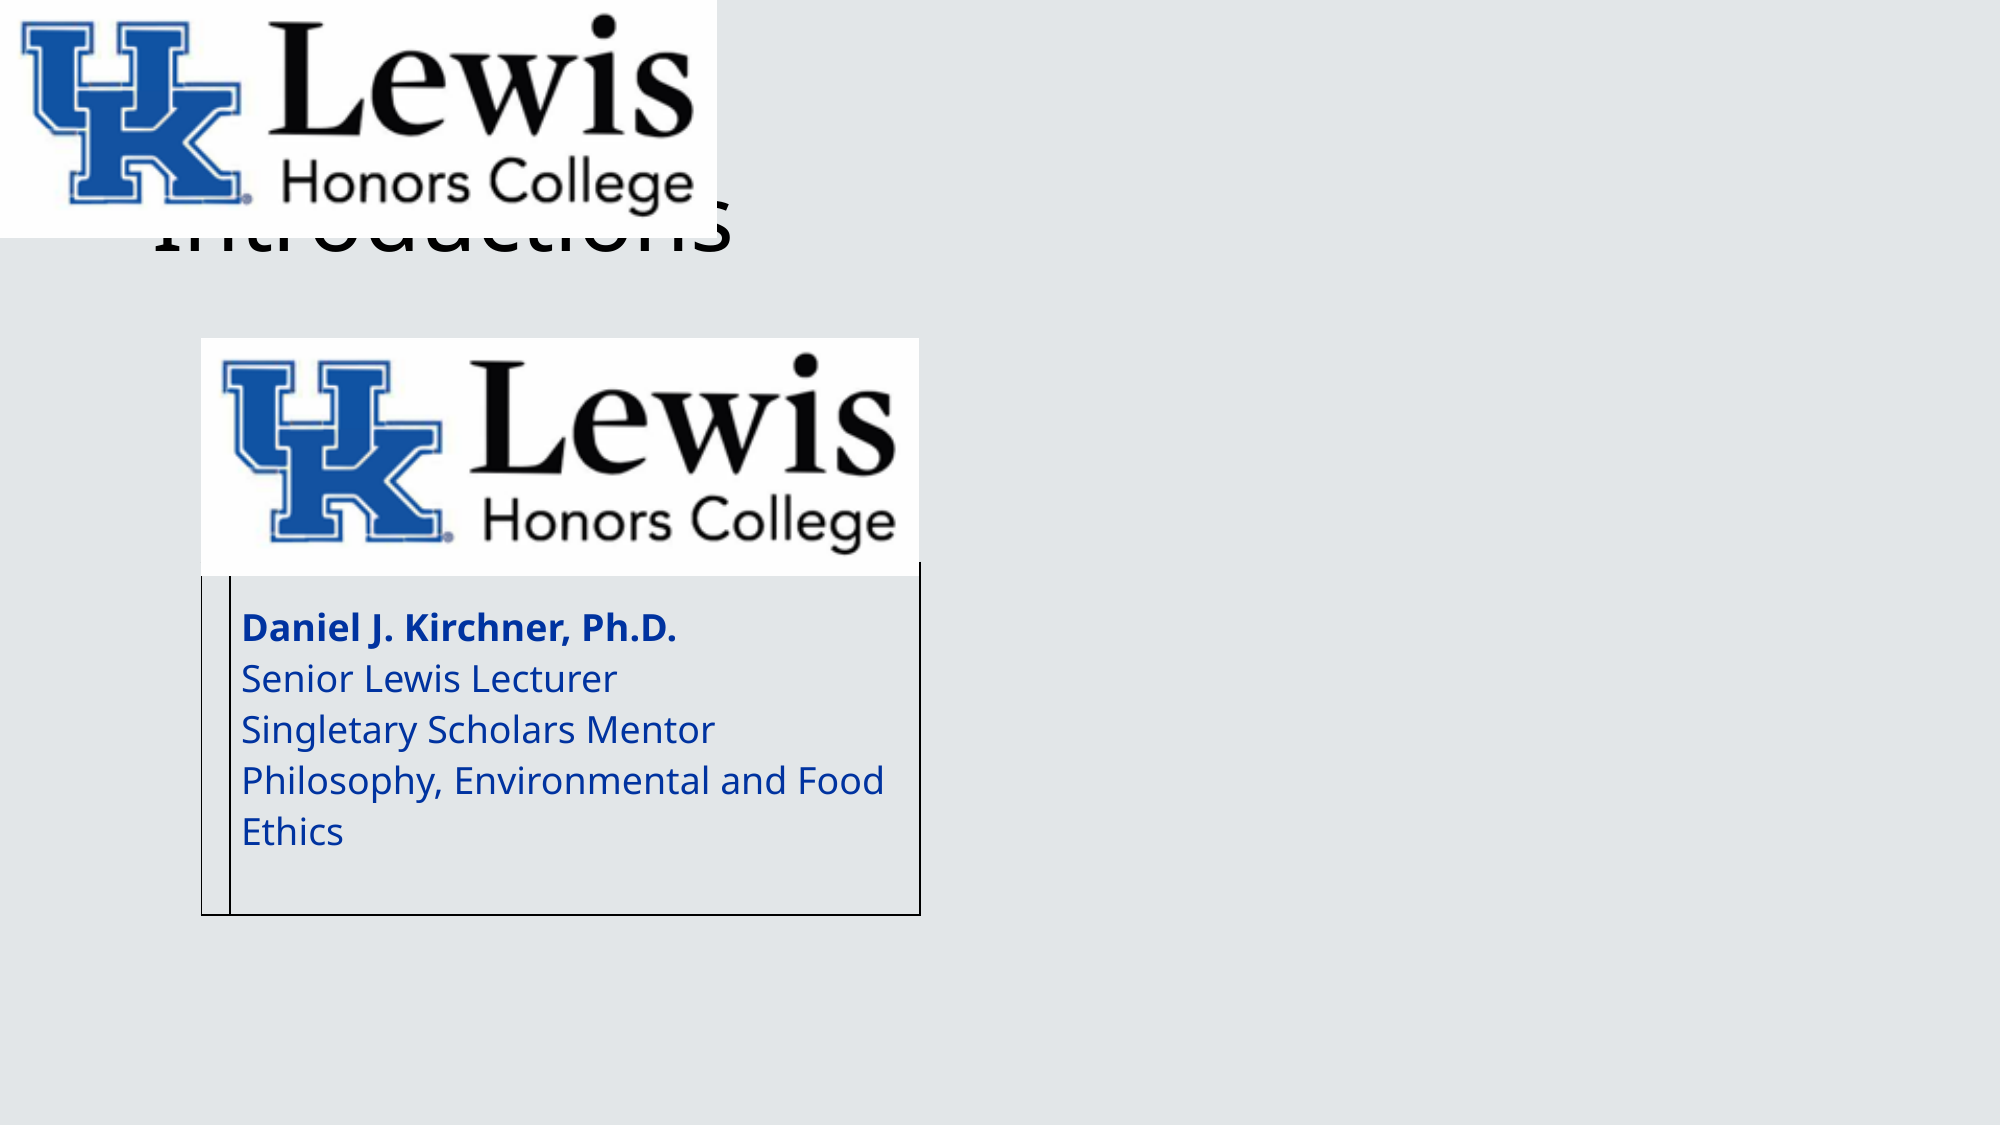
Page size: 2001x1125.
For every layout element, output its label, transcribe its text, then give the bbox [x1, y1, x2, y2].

title Introductions [137, 95, 1863, 280]
picture [0, 0, 717, 238]
picture [201, 338, 919, 576]
table_header Daniel J. Kirchner, Ph.D. Senior Lewis Lecturer Singletary Scholars Mentor Philosophy, Environmental and Food Ethics [231, 576, 919, 914]
table_header [202, 576, 229, 914]
list [137, 338, 1863, 1014]
